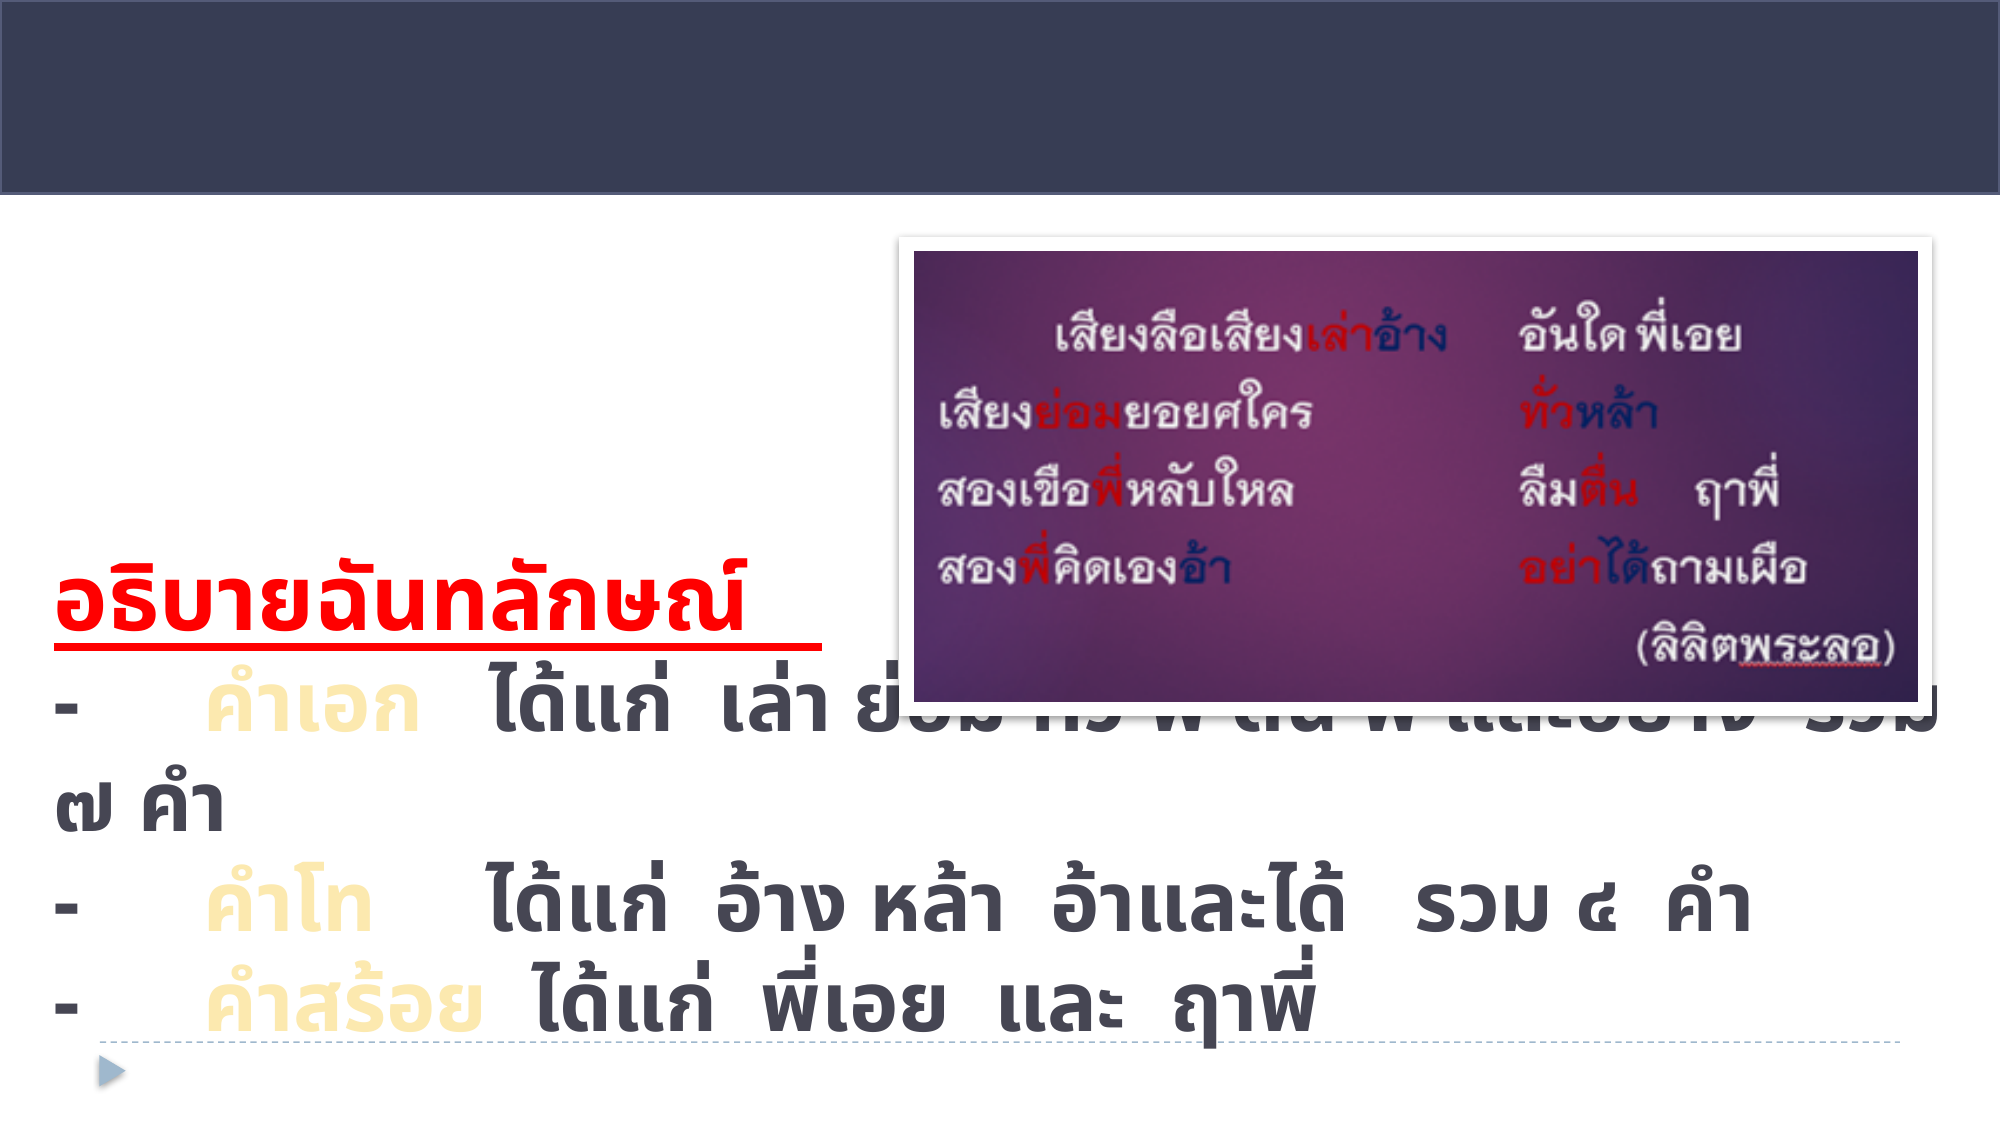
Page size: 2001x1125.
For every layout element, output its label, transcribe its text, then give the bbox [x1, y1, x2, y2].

text_box [0, 0, 2000, 195]
title อธิบายฉันทลักษณ์ - คำเอก ได้แก่ เล่า ย่อม ทั่ว พี่ ตื่น พี่ และอย่าง รวม ๗ คำ - คำโท ได้แก่ อ้าง หล้า อ้าและได้ รวม ๔ คำ - คำสร้อย ได้แก่ พี่เอย และ ฤาพี่ [39, 355, 1961, 1125]
picture [913, 251, 1919, 703]
